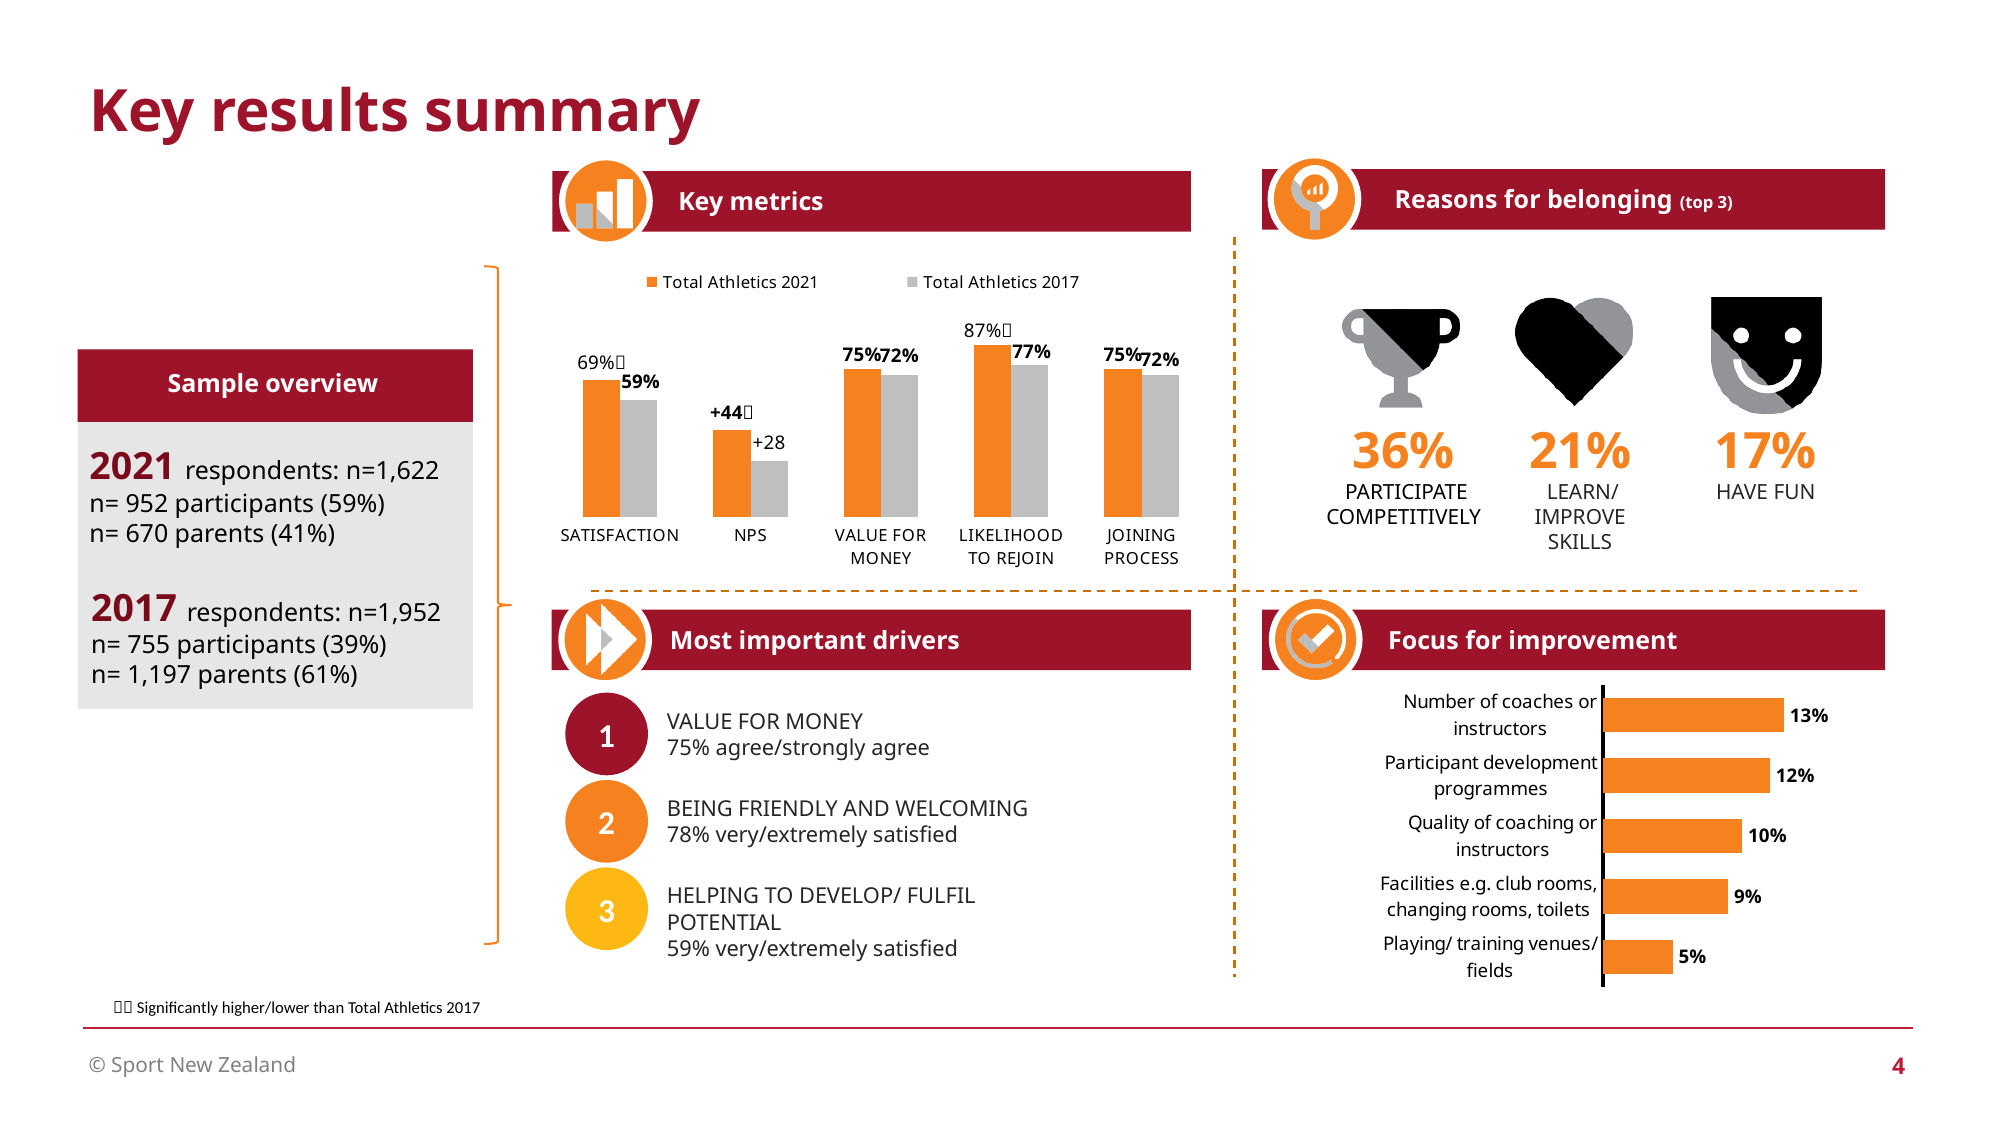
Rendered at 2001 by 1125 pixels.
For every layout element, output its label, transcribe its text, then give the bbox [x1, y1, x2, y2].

text_box 1 [565, 692, 649, 776]
text_box 21% LEARN/ IMPROVE SKILLS [1511, 411, 1649, 562]
chart [541, 246, 1221, 577]
picture [576, 175, 633, 232]
text_box [1270, 155, 1359, 243]
chart [1368, 684, 1846, 992]
picture [1291, 165, 1338, 230]
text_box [551, 595, 1191, 684]
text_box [74, 349, 474, 709]
text_box [1262, 169, 1282, 230]
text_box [1262, 595, 1886, 684]
text_box VALUE FOR MONEY 75% agree/strongly agree [652, 699, 1061, 768]
text_box BEING FRIENDLY AND WELCOMING 78% very/extremely satisfied [652, 787, 1105, 855]
text_box  Significantly higher/lower than Total Athletics 2017 [98, 989, 557, 1025]
text_box [552, 171, 574, 232]
picture [586, 603, 637, 675]
text_box [1347, 169, 1886, 230]
text_box Key metrics [663, 178, 958, 223]
picture [1342, 299, 1460, 417]
picture [1515, 292, 1633, 411]
text_box [562, 157, 650, 245]
text_box [638, 171, 1191, 232]
text_box [484, 265, 512, 945]
picture [1286, 609, 1346, 668]
text_box HELPING TO DEVELOP/ FULFIL POTENTIAL 59% very/extremely satisfied [652, 874, 1105, 968]
text_box Key results summary [74, 27, 1787, 152]
picture [1711, 297, 1822, 414]
text_box 17% have fun [1687, 411, 1844, 512]
text_box Reasons for belonging (top 3) [1379, 176, 1758, 221]
text_box 36% PARTICIPATE COMPETITIVELY [1311, 411, 1497, 537]
text_box 3 [565, 867, 649, 951]
text_box 2 [565, 780, 649, 863]
